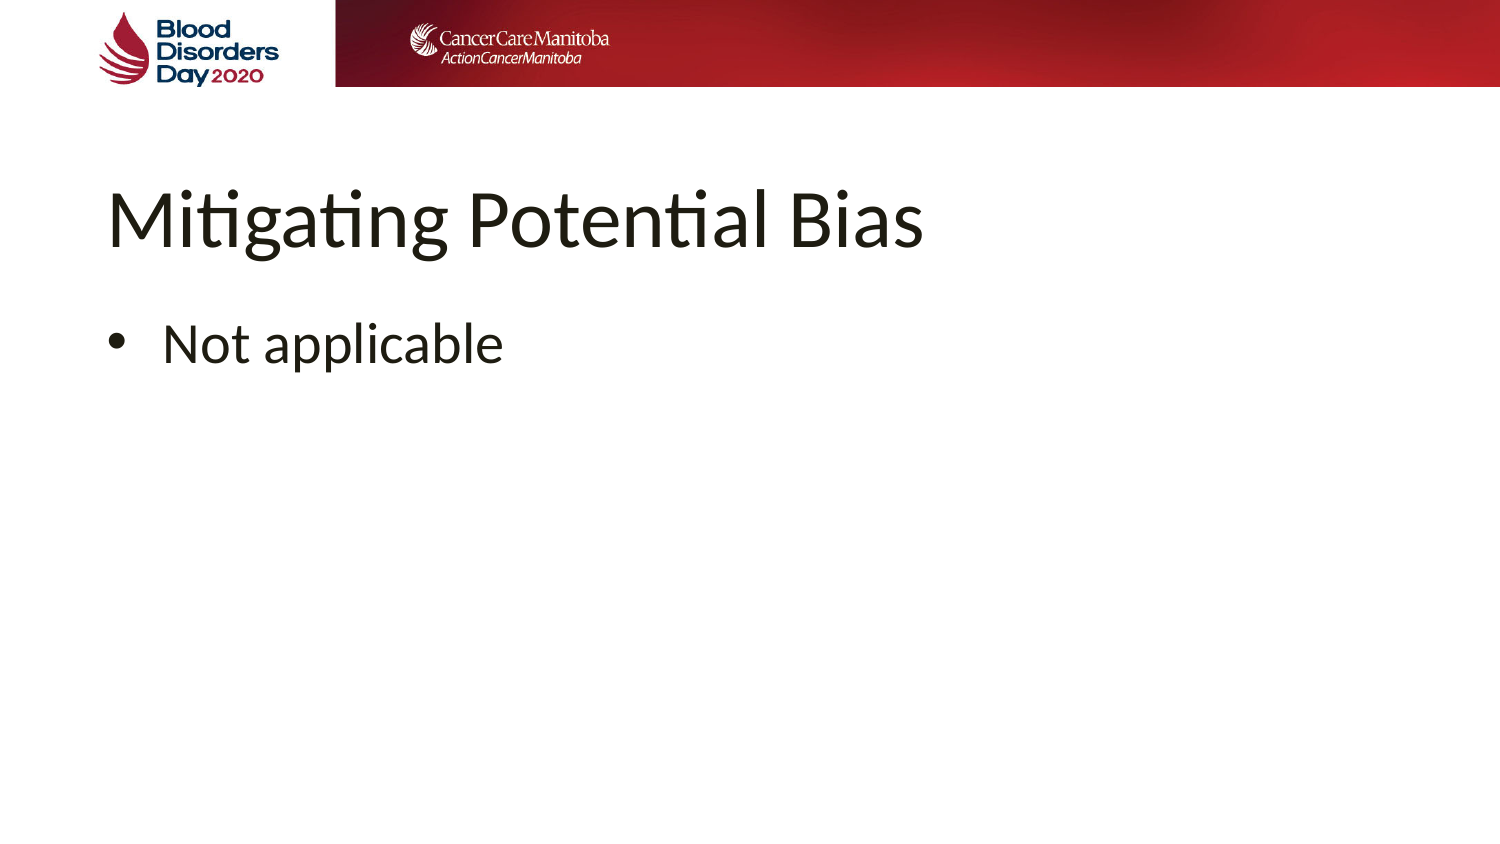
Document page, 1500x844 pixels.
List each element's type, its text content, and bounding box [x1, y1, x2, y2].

picture [0, 0, 1500, 87]
list Not applicable [91, 298, 1442, 788]
title Mitigating Potential Bias [91, 143, 1442, 284]
